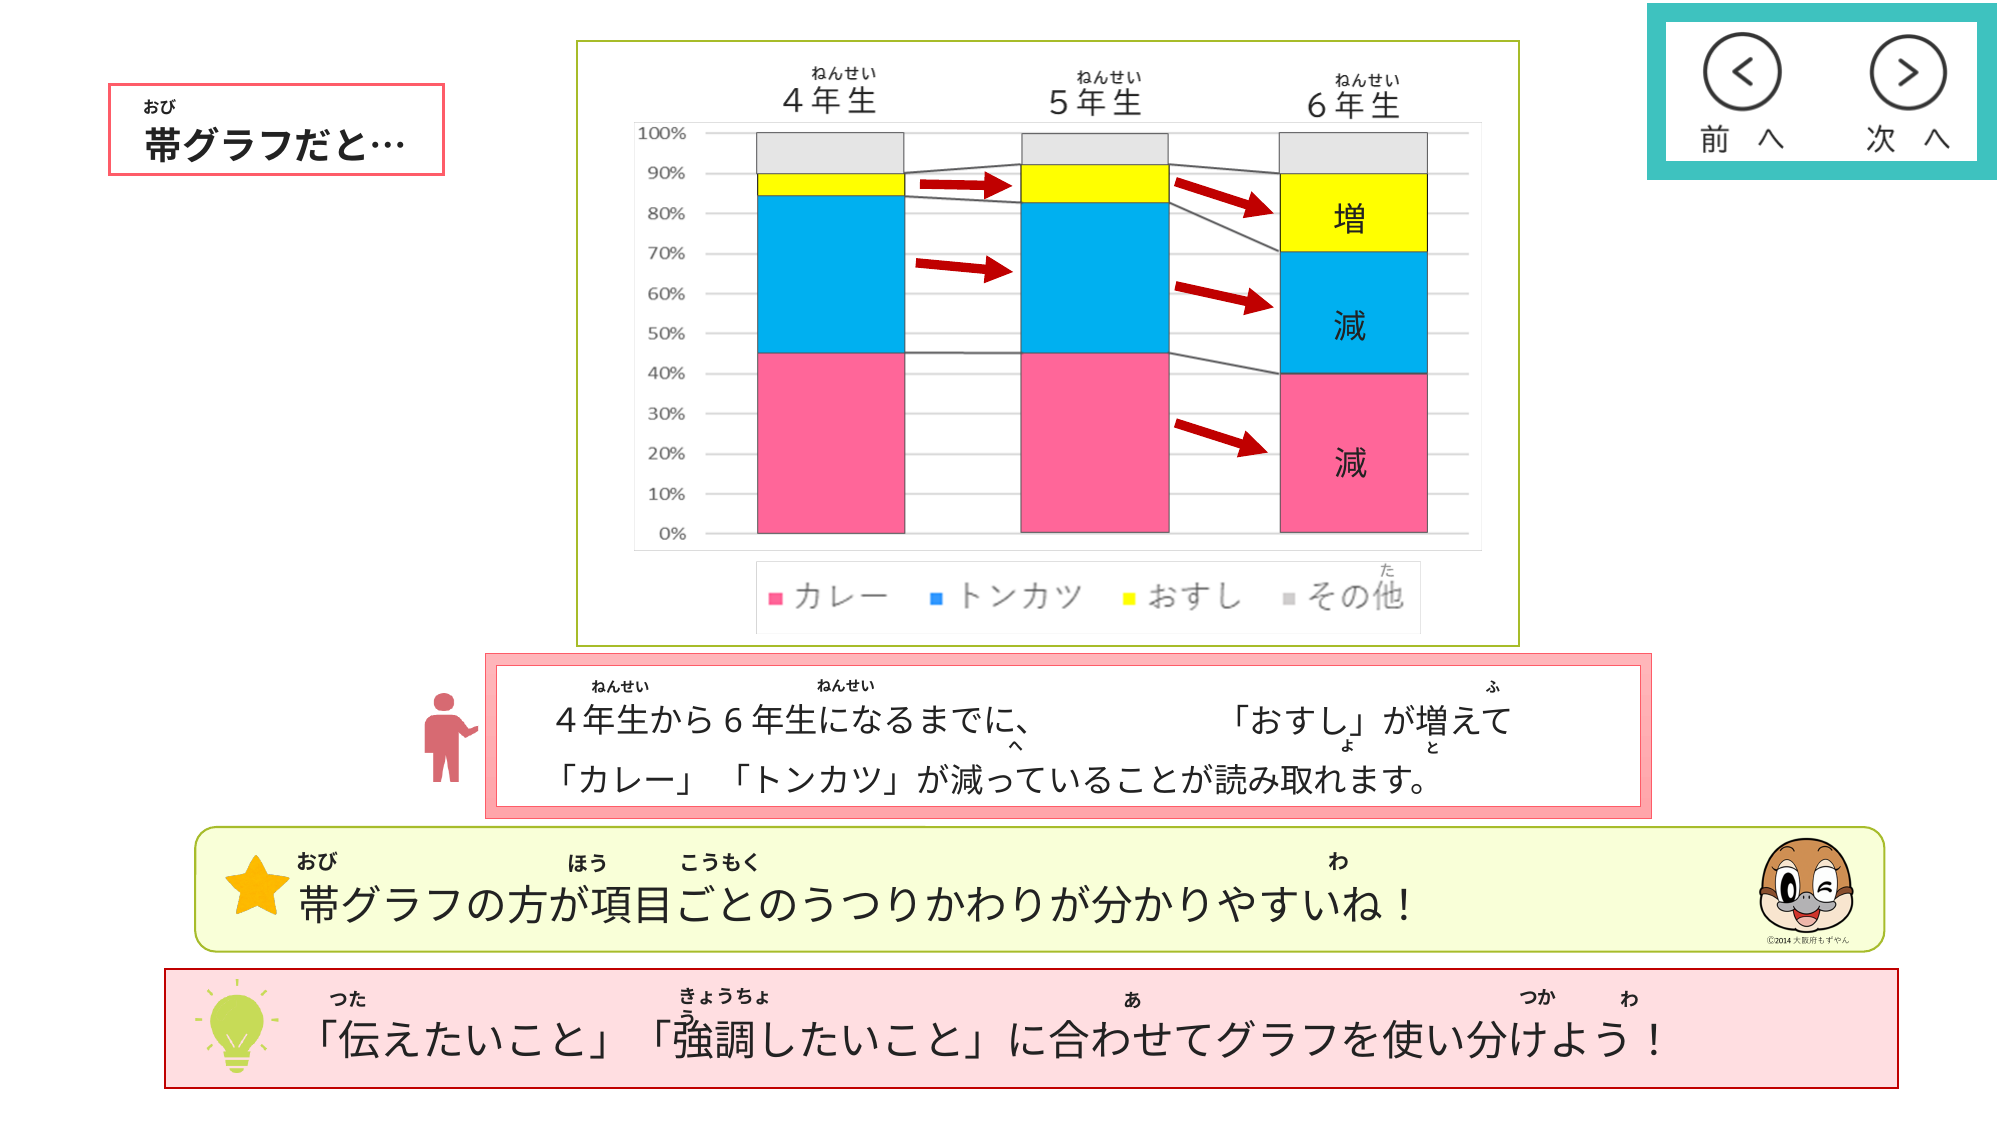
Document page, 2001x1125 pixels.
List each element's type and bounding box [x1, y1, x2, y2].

picture [576, 40, 1520, 647]
text_box [1645, 1, 1999, 182]
text_box [915, 262, 1014, 272]
text_box [195, 826, 1885, 954]
text_box [1175, 181, 1274, 214]
text_box [393, 653, 1652, 819]
text_box [165, 968, 1899, 1089]
text_box [109, 84, 444, 175]
text_box [1175, 422, 1269, 453]
text_box [1175, 285, 1274, 308]
